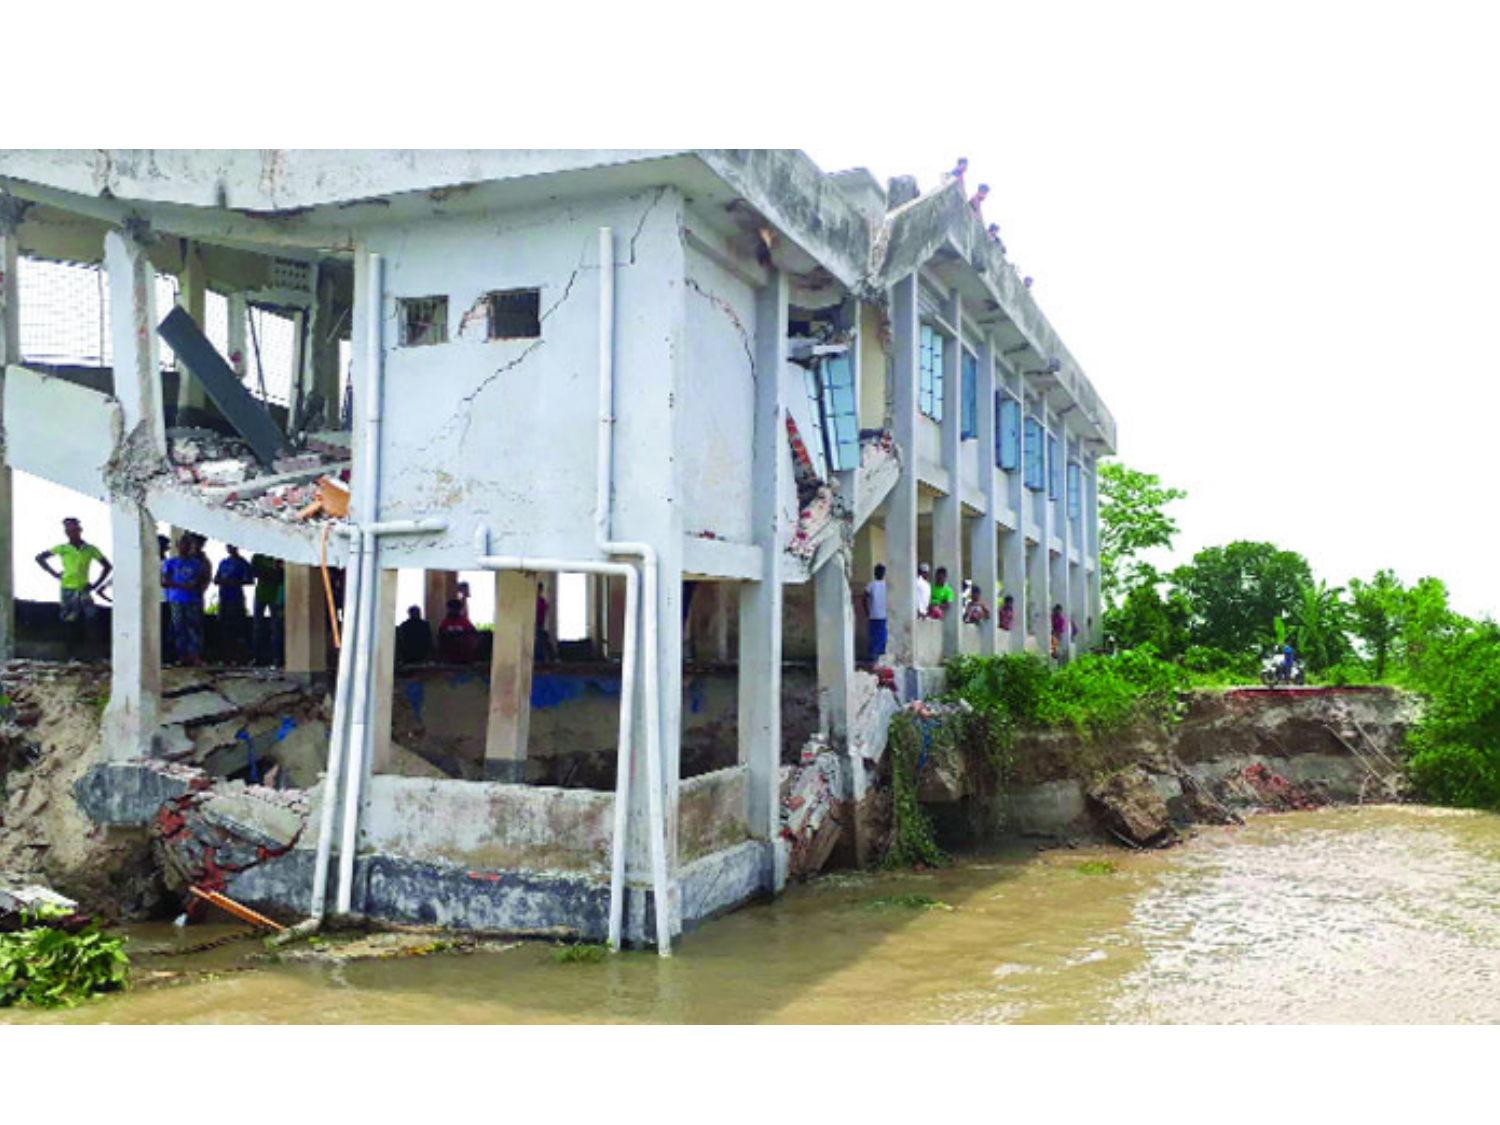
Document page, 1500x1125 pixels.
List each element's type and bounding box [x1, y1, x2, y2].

picture [0, 149, 1500, 1026]
